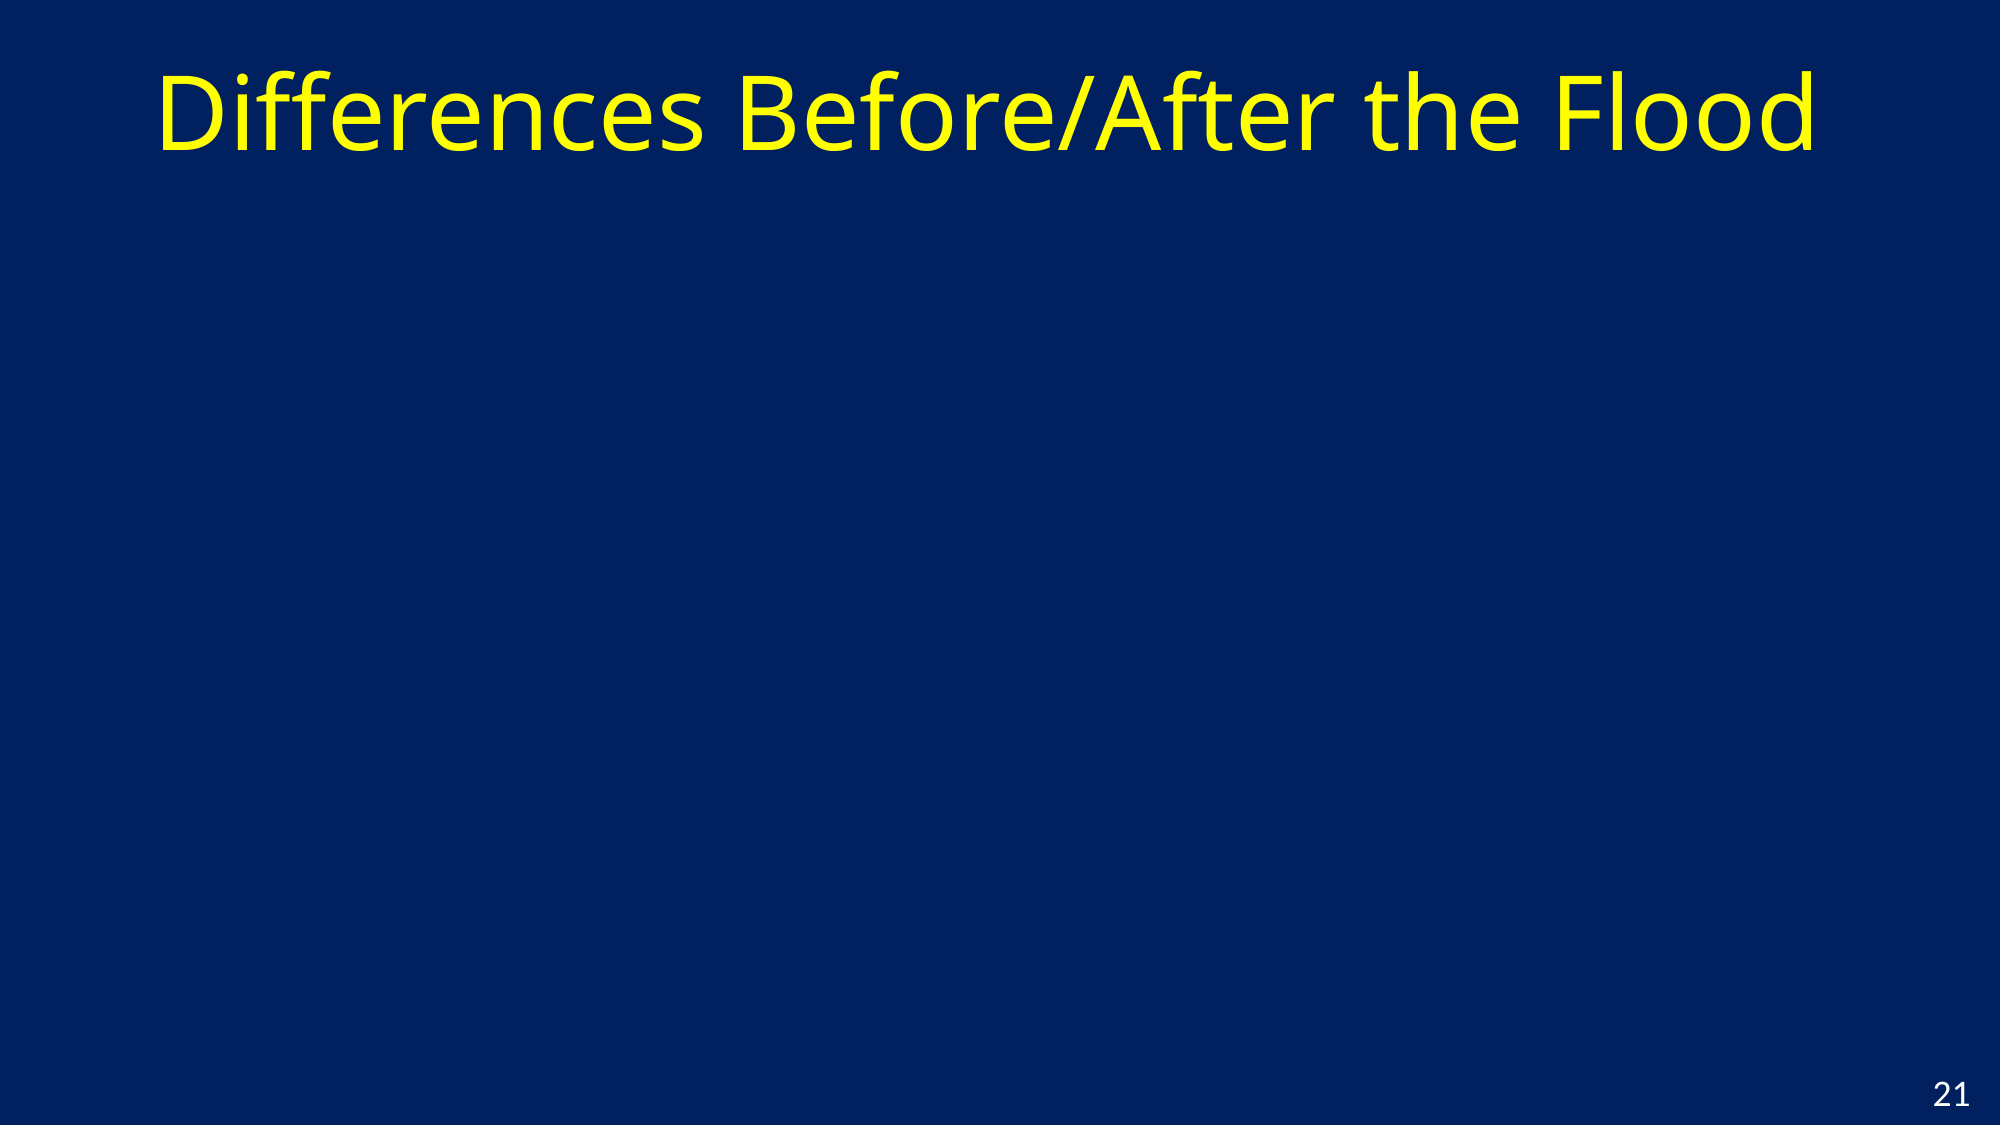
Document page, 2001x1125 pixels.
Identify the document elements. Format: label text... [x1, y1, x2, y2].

text_box 21 [1917, 1061, 2000, 1122]
title Differences Before/After the Flood [119, 0, 1856, 181]
